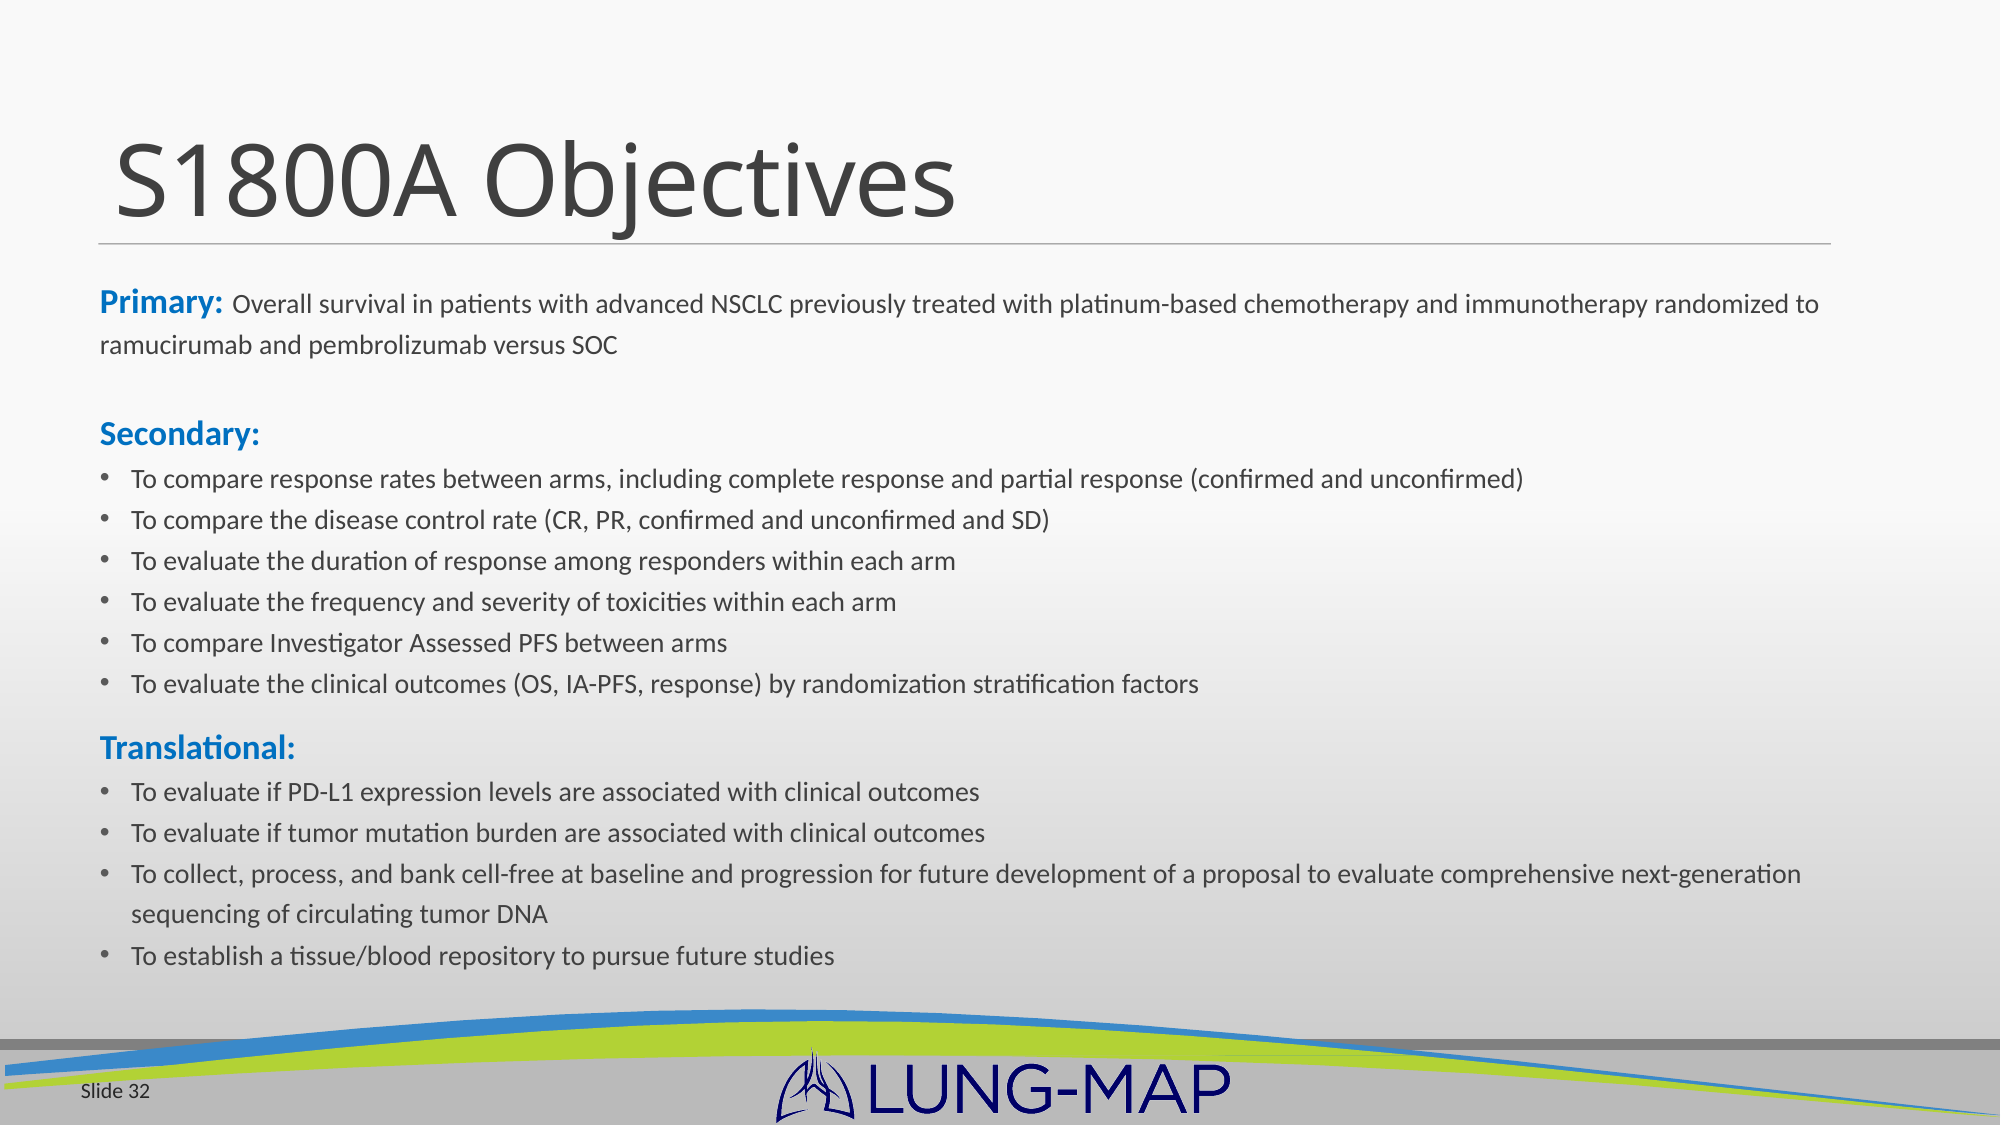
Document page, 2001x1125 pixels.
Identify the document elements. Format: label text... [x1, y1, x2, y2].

picture [578, 1041, 1422, 1125]
list Primary: Overall survival in patients with advanced NSCLC previously treated with platinum-based chemotherapy and immunotherapy randomized to ramucirumab and pembrolizumab versus SOC Secondary: To compare response rates between arms, including complete response and partial response (confirmed and unconfirmed) To compare the disease control rate (CR, PR, confirmed and unconfirmed and SD) To evaluate the duration of response among responders within each arm To evaluate the frequency and severity of toxicities within each arm To compare Investigator Assessed PFS between arms To evaluate the clinical outcomes (OS, IA-PFS, response) by randomization stratification factors Translational: To evaluate if PD-L1 expression levels are associated with clinical outcomes To evaluate if tumor mutation burden are associated with clinical outcomes To collect, process, and bank cell-free at baseline and progression for future development of a proposal to evaluate comprehensive next-generation sequencing of circulating tumor DNA To establish a tissue/blood repository to pursue future studies [99, 262, 1830, 1004]
slide_number Slide 32 [9, 1059, 166, 1120]
title S1800A Objectives [99, 5, 1830, 245]
